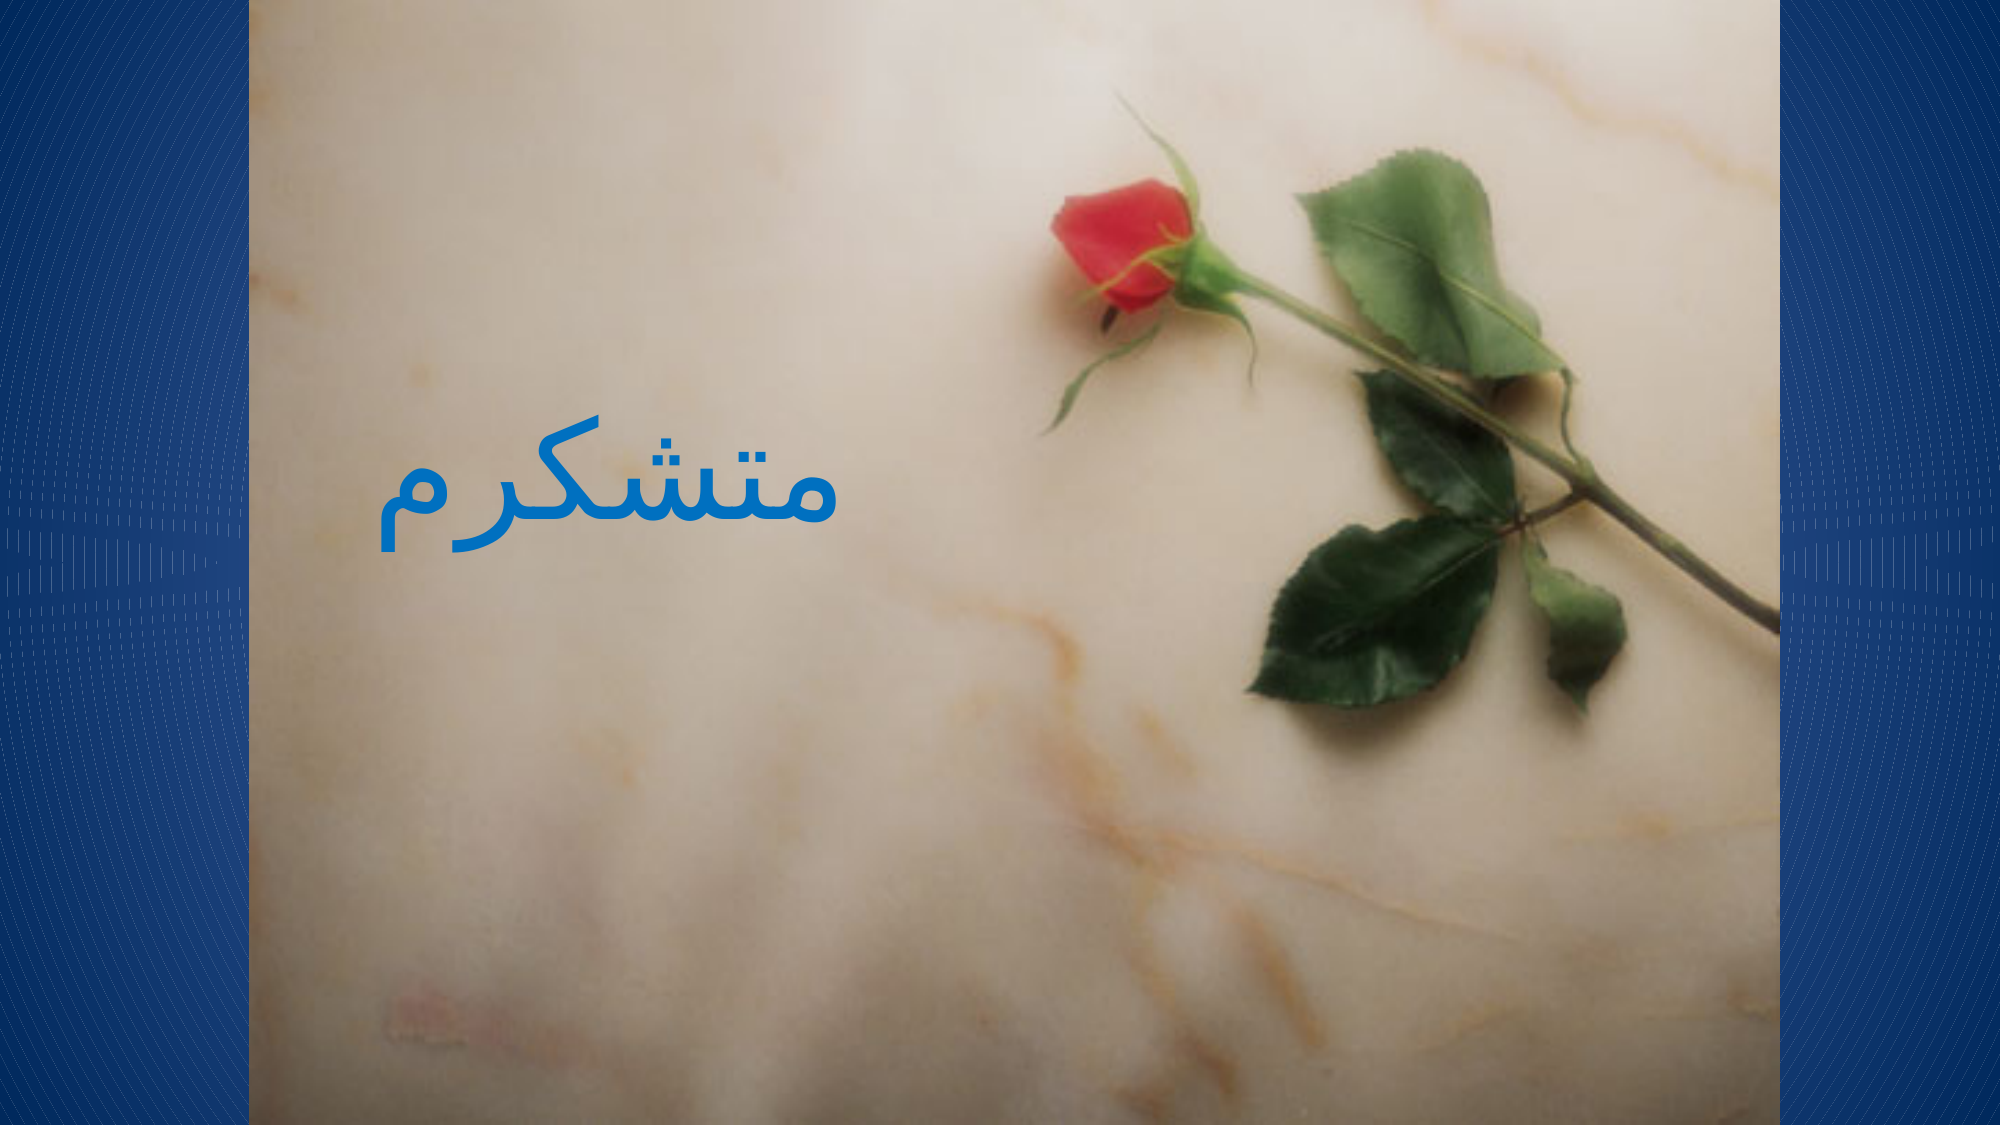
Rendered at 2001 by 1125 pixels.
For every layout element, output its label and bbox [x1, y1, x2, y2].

picture [249, 0, 1781, 1125]
